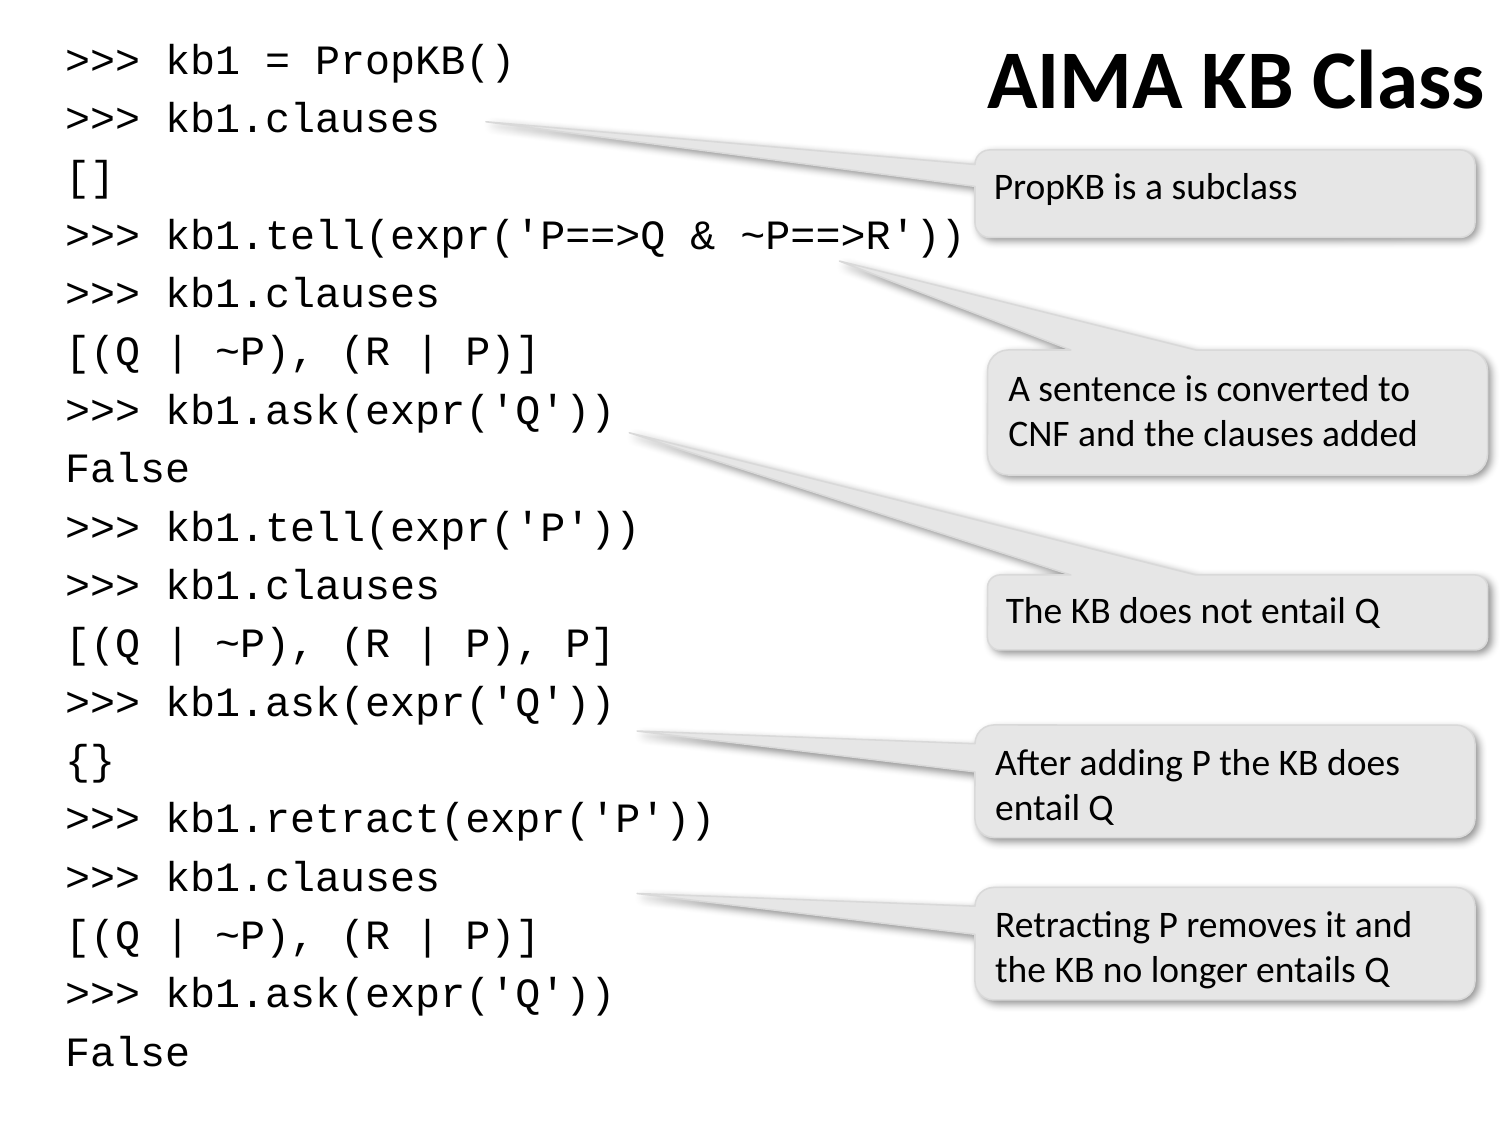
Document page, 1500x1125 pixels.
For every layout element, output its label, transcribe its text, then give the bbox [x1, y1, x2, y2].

list >>> kb1 = PropKB() >>> kb1.clauses [] >>> kb1.tell(expr('P==>Q & ~P==>R')) >>> kb1.clauses [(Q | ~P), (R | P)] >>> kb1.ask(expr('Q')) False >>> kb1.tell(expr('P')) >>> kb1.clauses [(Q | ~P), (R | P), P] >>> kb1.ask(expr('Q')) {} >>> kb1.retract(expr('P')) >>> kb1.clauses [(Q | ~P), (R | P)] >>> kb1.ask(expr('Q')) False [50, 24, 1325, 900]
title AIMA KB Class [225, 0, 1500, 150]
text_box The KB does not entail Q [629, 432, 1488, 650]
text_box PropKB is a subclass [485, 121, 1476, 238]
text_box Retracting P removes it and the KB no longer entails Q [637, 887, 1476, 1000]
text_box After adding P the KB does entail Q [637, 724, 1476, 838]
text_box A sentence is converted to CNF and the clauses added [839, 261, 1488, 476]
